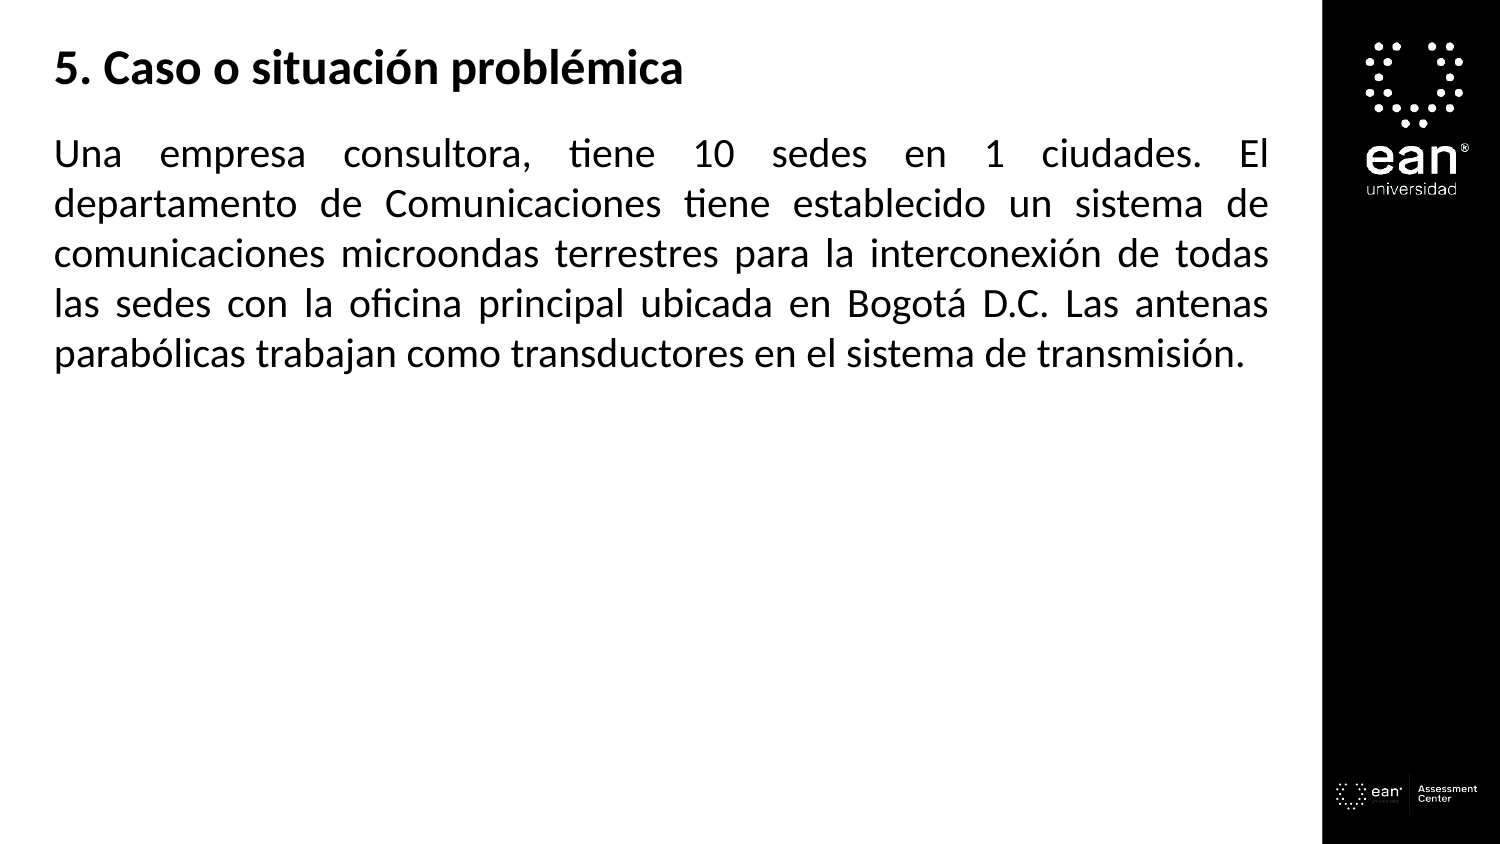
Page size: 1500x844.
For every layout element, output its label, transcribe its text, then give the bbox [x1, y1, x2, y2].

picture [0, 0, 1500, 844]
text_box Una empresa consultora, tiene 10 sedes en 1 ciudades. El departamento de Comunicaciones tiene establecido un sistema de comunicaciones microondas terrestres para la interconexión de todas las sedes con la oficina principal ubicada en Bogotá D.C. Las antenas parabólicas trabajan como transductores en el sistema de transmisión. [39, 118, 1285, 384]
text_box 5. Caso o situación problémica [39, 27, 797, 102]
